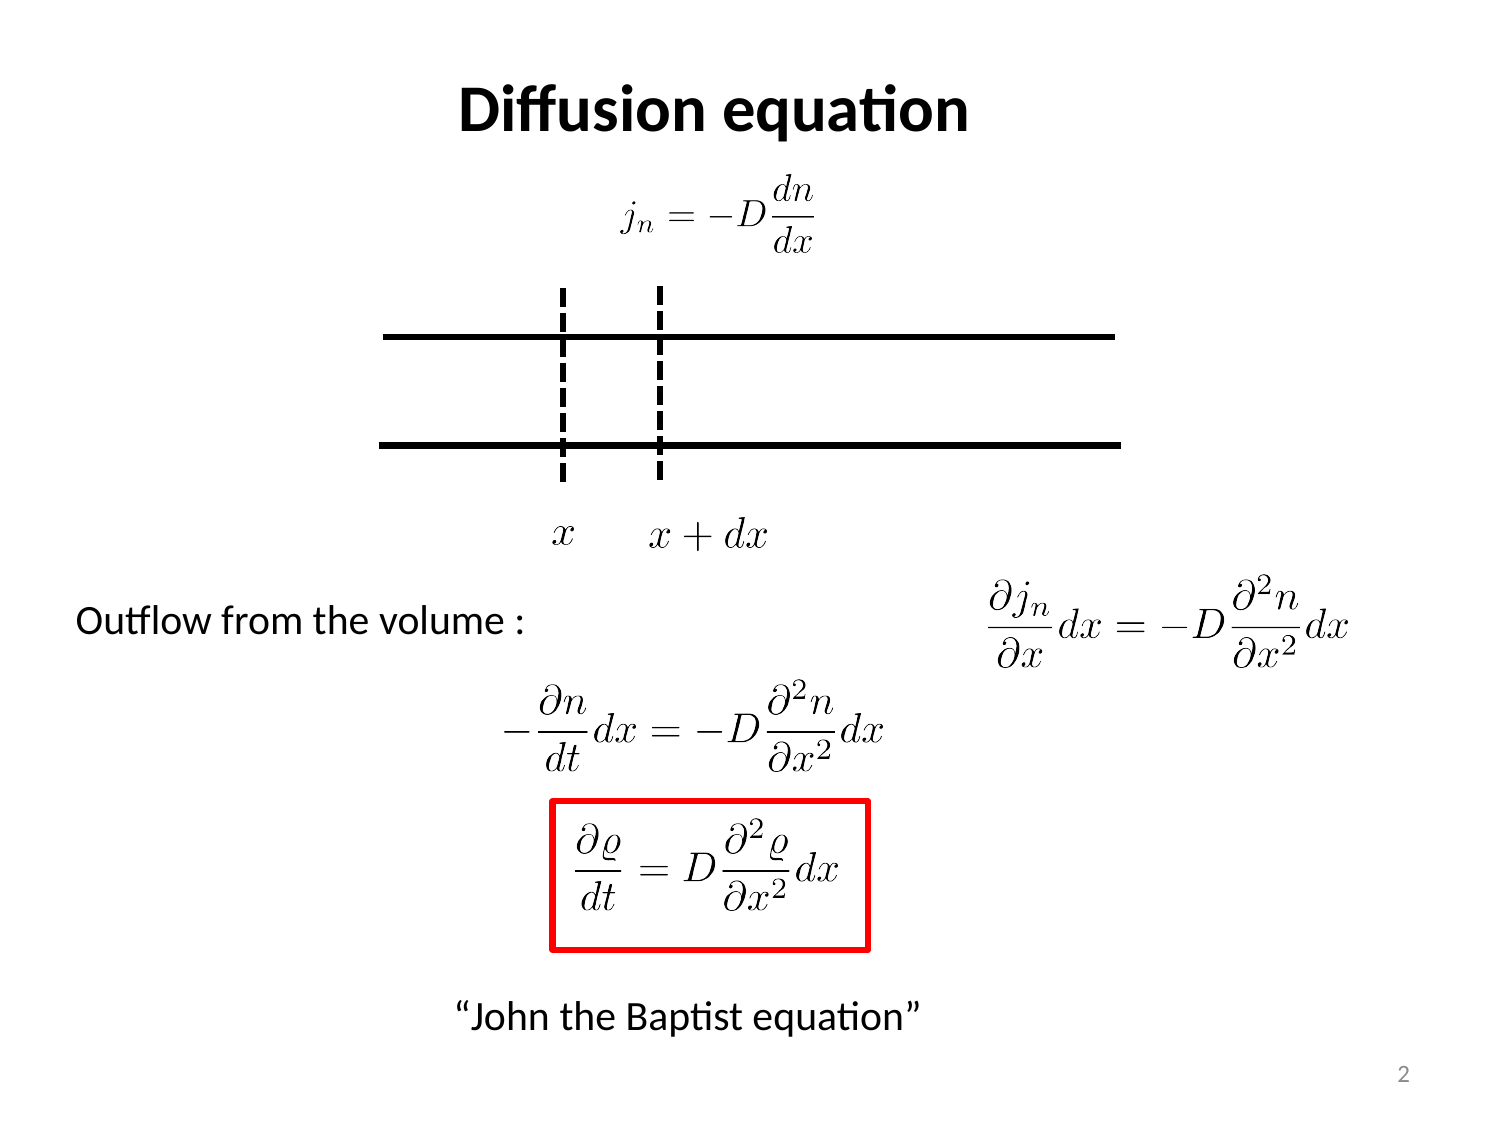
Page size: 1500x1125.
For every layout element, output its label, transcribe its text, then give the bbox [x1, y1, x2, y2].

text_box Diffusion equation [252, 57, 1176, 152]
picture [504, 679, 883, 773]
picture [649, 517, 767, 551]
text_box [550, 799, 870, 952]
picture [988, 574, 1348, 668]
picture [620, 174, 815, 253]
text_box “John the Baptist equation” [438, 981, 1030, 1047]
picture [552, 526, 574, 546]
picture [575, 818, 838, 911]
slide_number 2 [1074, 1042, 1425, 1103]
